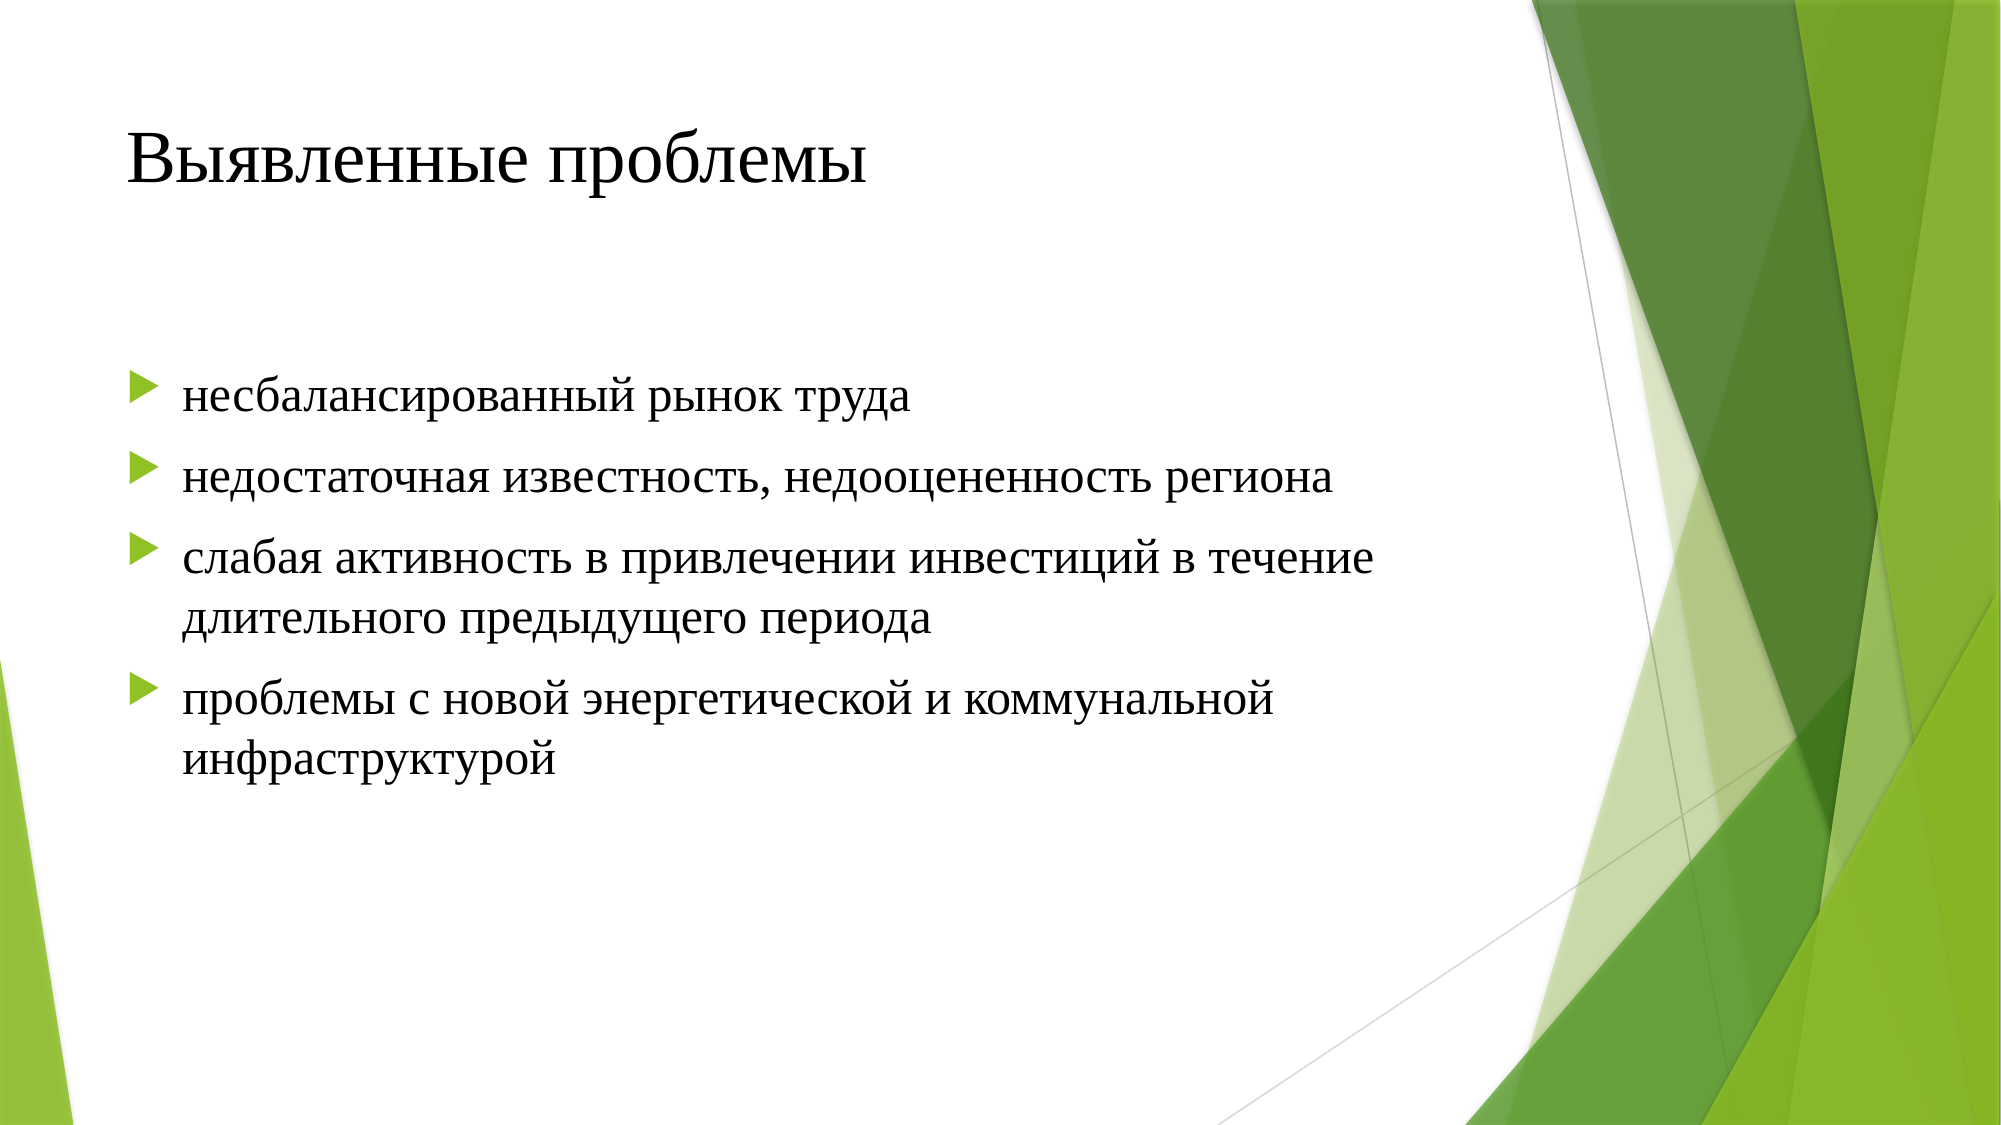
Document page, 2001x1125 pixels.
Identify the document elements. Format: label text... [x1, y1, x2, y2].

list несбалансированный рынок труда недостаточная известность, недооцененность региона слабая активность в привлечении инвестиций в течение длительного предыдущего периода проблемы с новой энергетической и коммунальной инфраструктурой [111, 354, 1522, 992]
title Выявленные проблемы [111, 99, 1522, 317]
